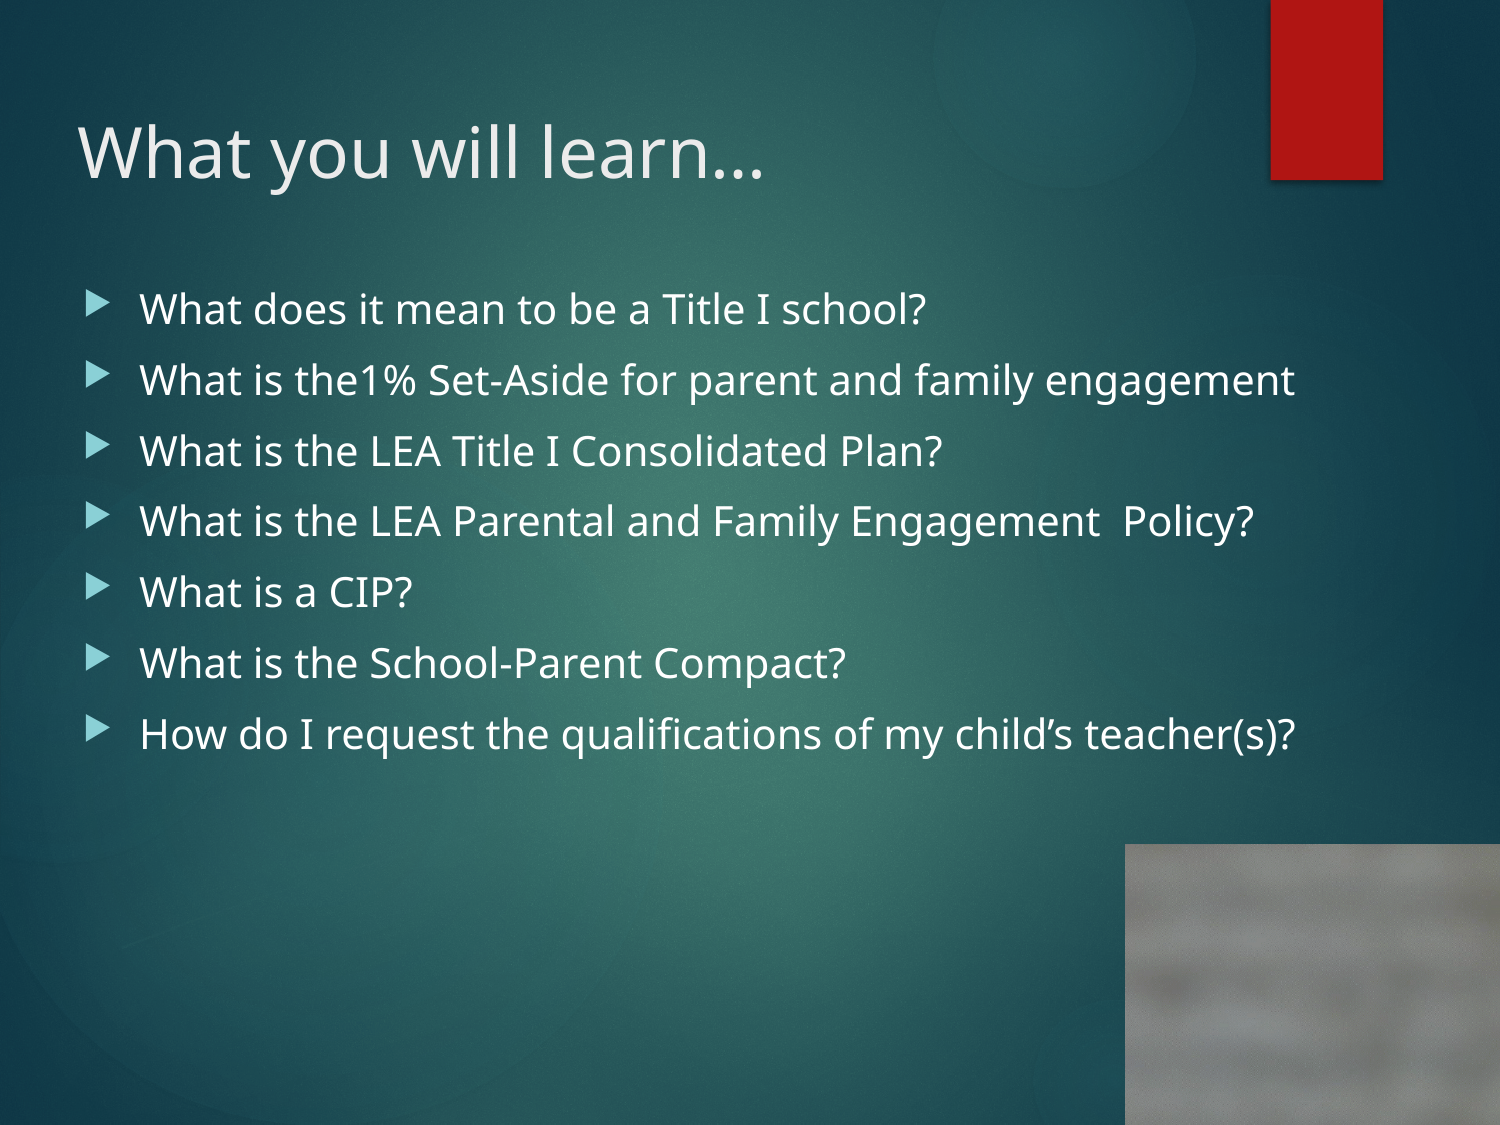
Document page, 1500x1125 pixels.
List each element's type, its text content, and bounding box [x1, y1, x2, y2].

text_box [1124, 843, 1500, 1125]
title What you will learn… [62, 99, 975, 288]
list What does it mean to be a Title I school? What is the1% Set-Aside for parent and family engagement What is the LEA Title I Consolidated Plan? What is the LEA Parental and Family Engagement Policy? What is a CIP? What is the School-Parent Compact? How do I request the qualifications of my child’s teacher(s)? [67, 275, 1381, 875]
